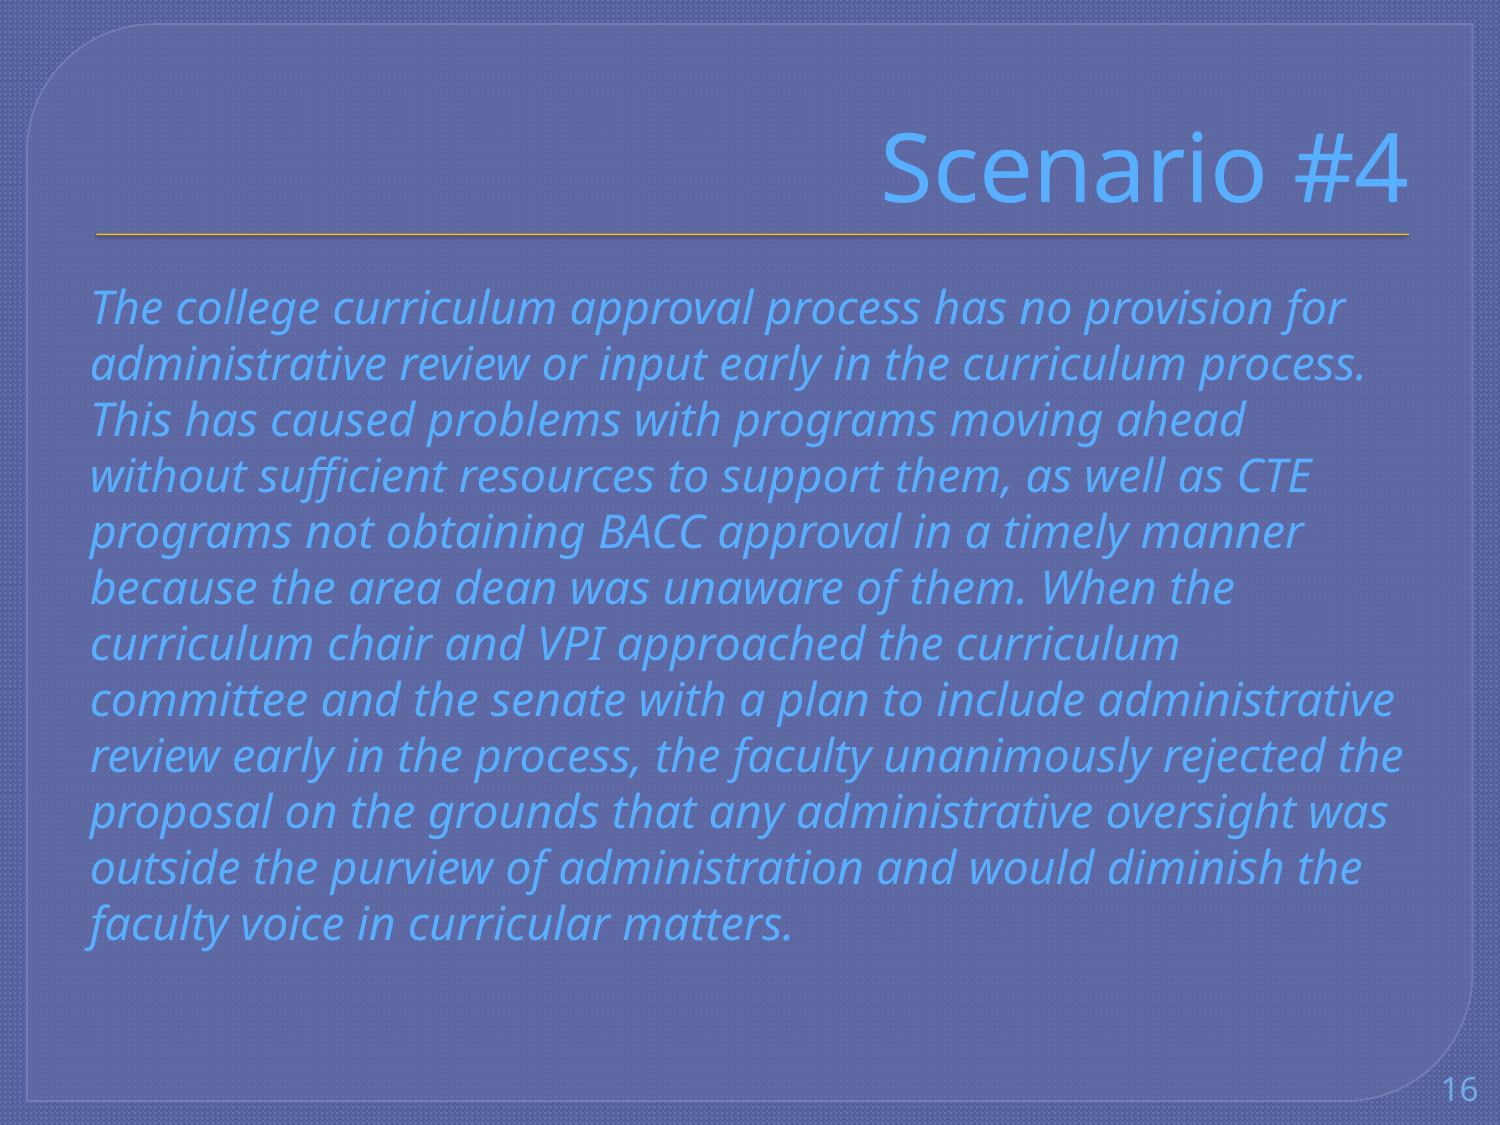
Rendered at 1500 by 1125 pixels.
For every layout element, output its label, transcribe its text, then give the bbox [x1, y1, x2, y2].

title Scenario #4 [75, 41, 1425, 230]
list The college curriculum approval process has no provision for administrative review or input early in the curriculum process. This has caused problems with programs moving ahead without sufficient resources to support them, as well as CTE programs not obtaining BACC approval in a timely manner because the area dean was unaware of them. When the curriculum chair and VPI approached the curriculum committee and the senate with a plan to include administrative review early in the process, the faculty unanimously rejected the proposal on the grounds that any administrative oversight was outside the purview of administration and would diminish the faculty voice in curricular matters. [75, 270, 1425, 1013]
slide_number 16 [1417, 1068, 1494, 1114]
